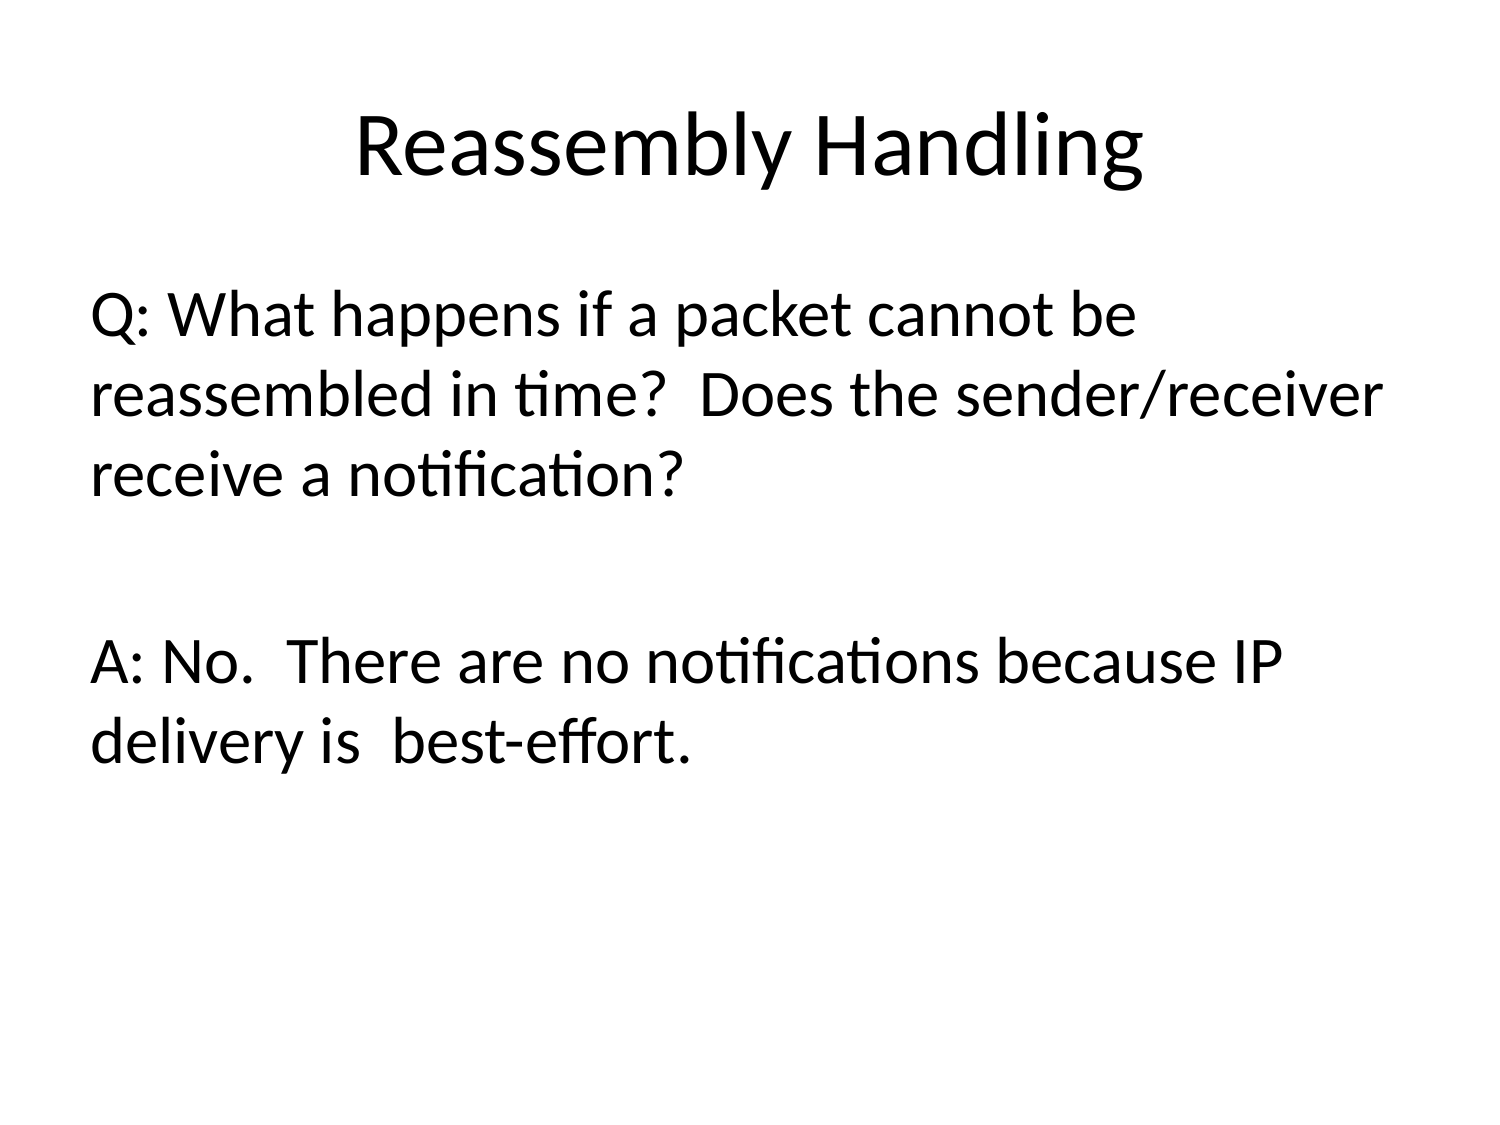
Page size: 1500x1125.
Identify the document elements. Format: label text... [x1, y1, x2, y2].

list Q: What happens if a packet cannot be reassembled in time? Does the sender/receiver receive a notification? A: No. There are no notifications because IP delivery is best-effort. [75, 262, 1425, 1005]
title Reassembly Handling [75, 45, 1425, 233]
